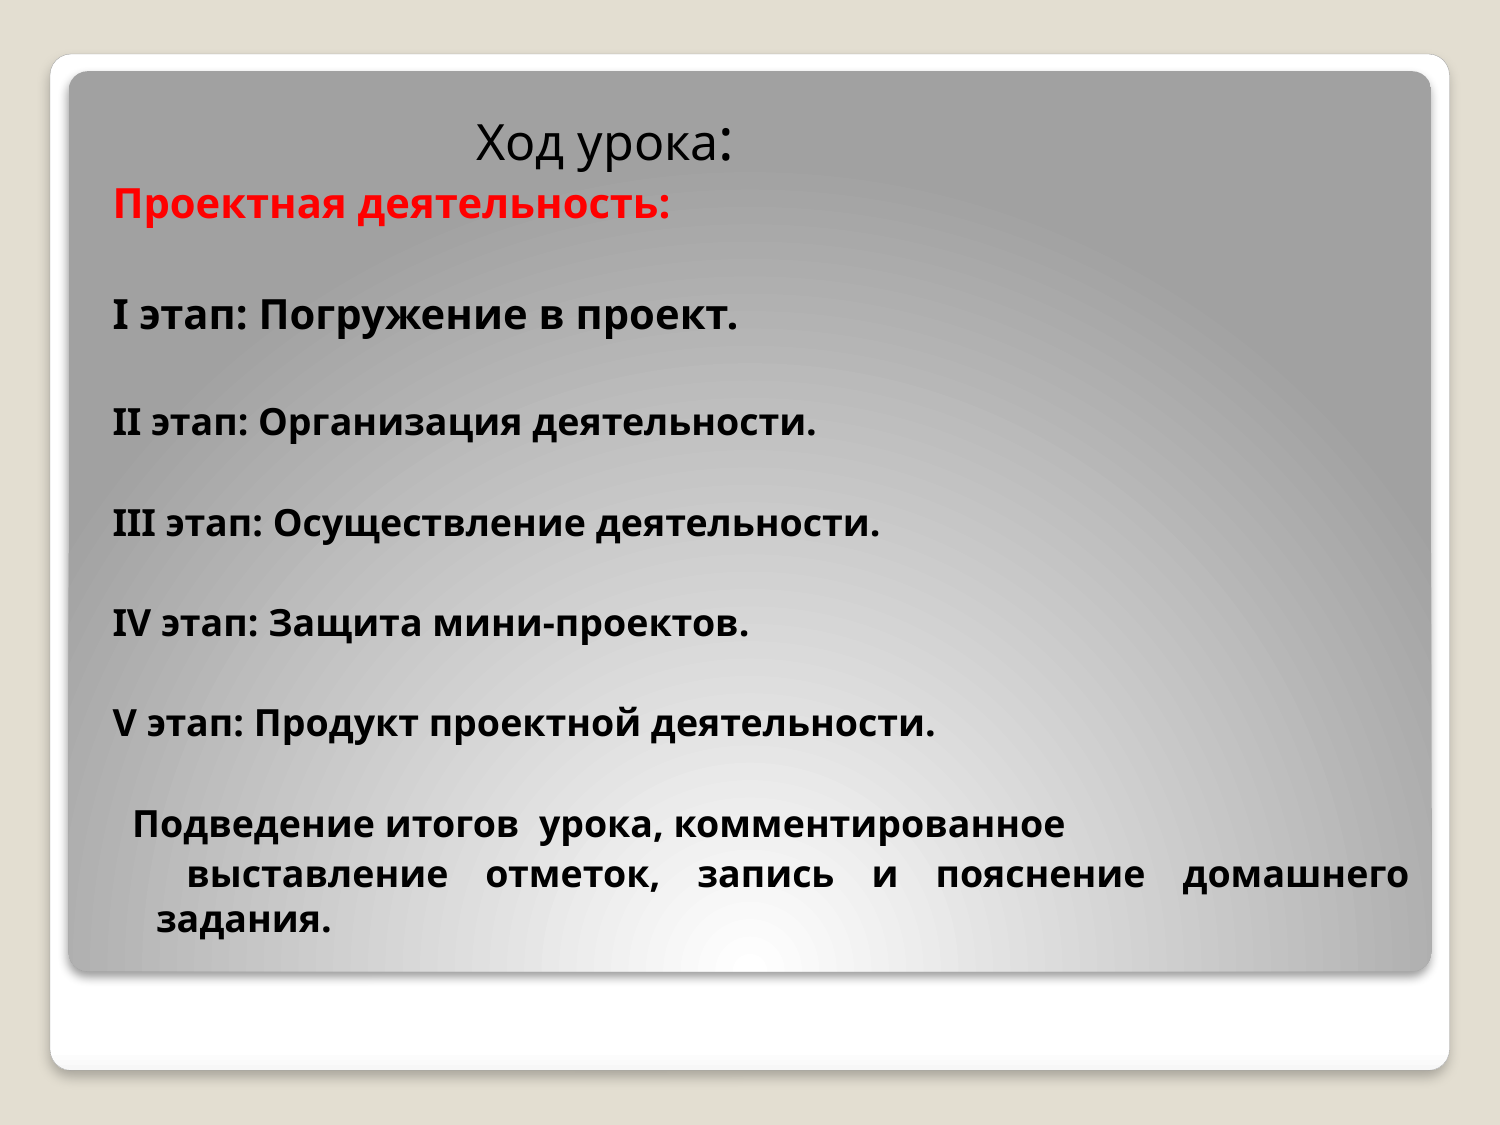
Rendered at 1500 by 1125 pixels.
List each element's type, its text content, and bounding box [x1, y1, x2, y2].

list Ход урока: Проектная деятельность: I этап: Погружение в проект. II этап: Организация деятельности. III этап: Осуществление деятельности. IV этап: Защита мини-проектов. V этап: Продукт проектной деятельности. Подведение итогов урока, комментированное выставление отметок, запись и пояснение домашнего задания. [82, 86, 1425, 973]
